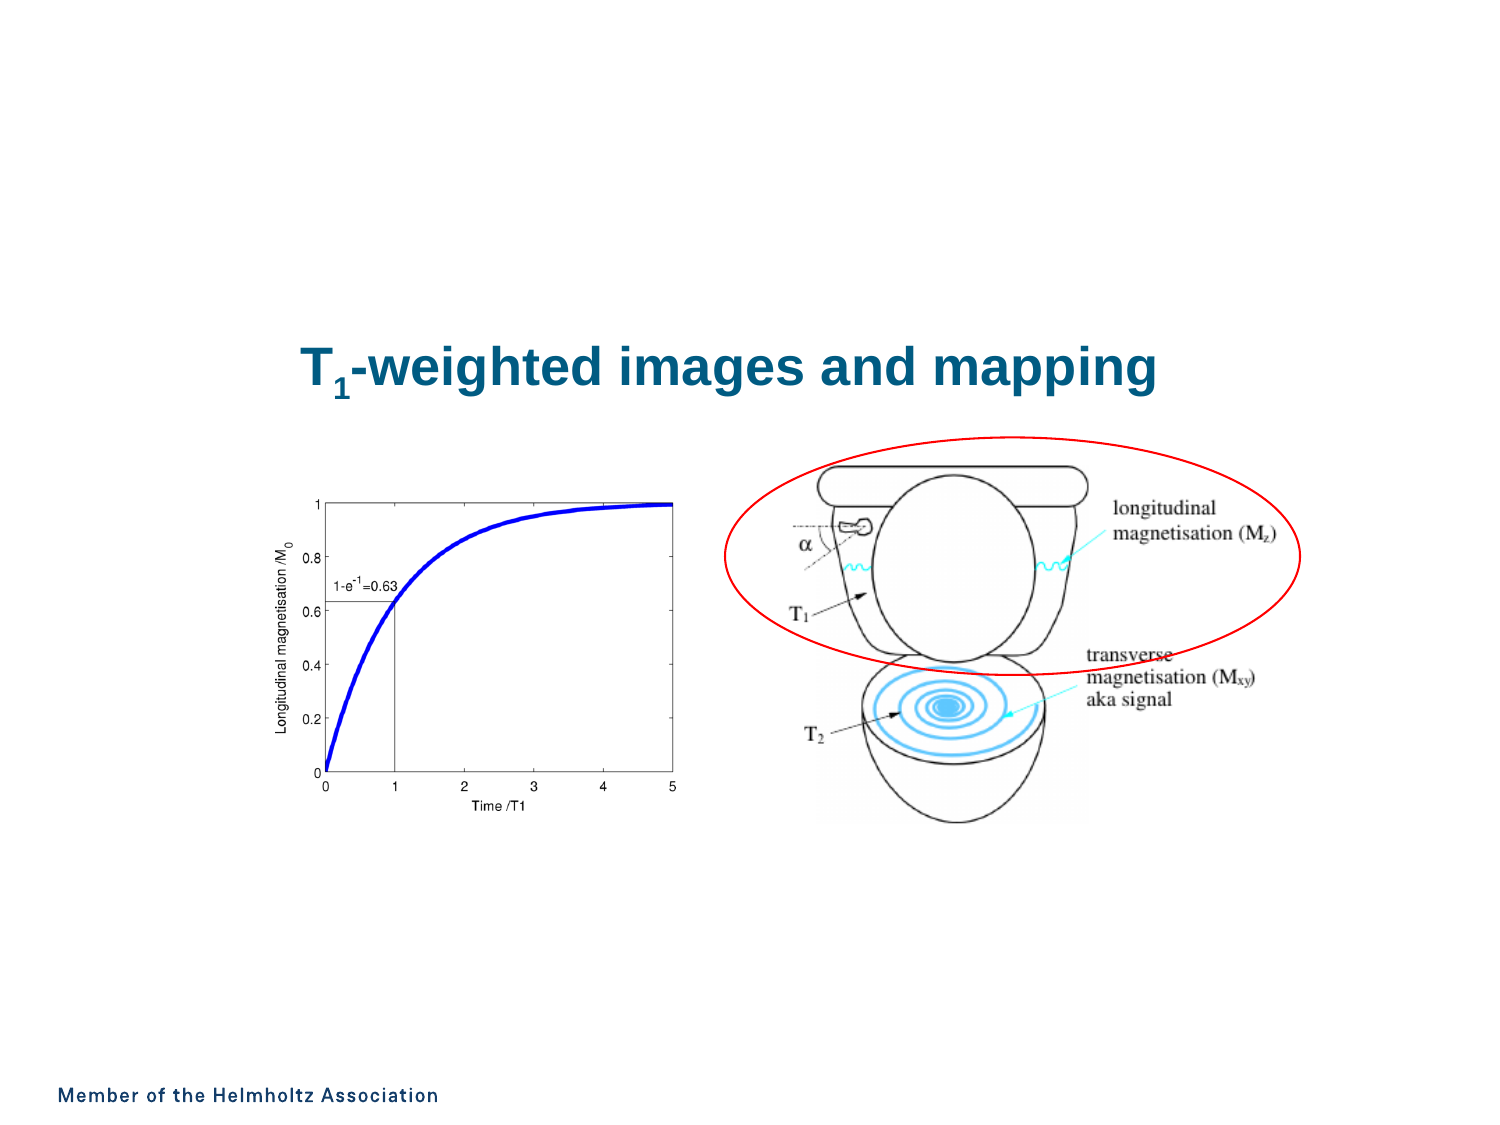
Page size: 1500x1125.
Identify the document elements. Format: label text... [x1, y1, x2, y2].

text_box [883, 436, 1142, 449]
picture [774, 449, 1288, 838]
text_box [723, 488, 774, 624]
text_box [1288, 520, 1302, 592]
picture [274, 499, 676, 811]
text_box T1-weighted images and mapping [299, 274, 1263, 463]
